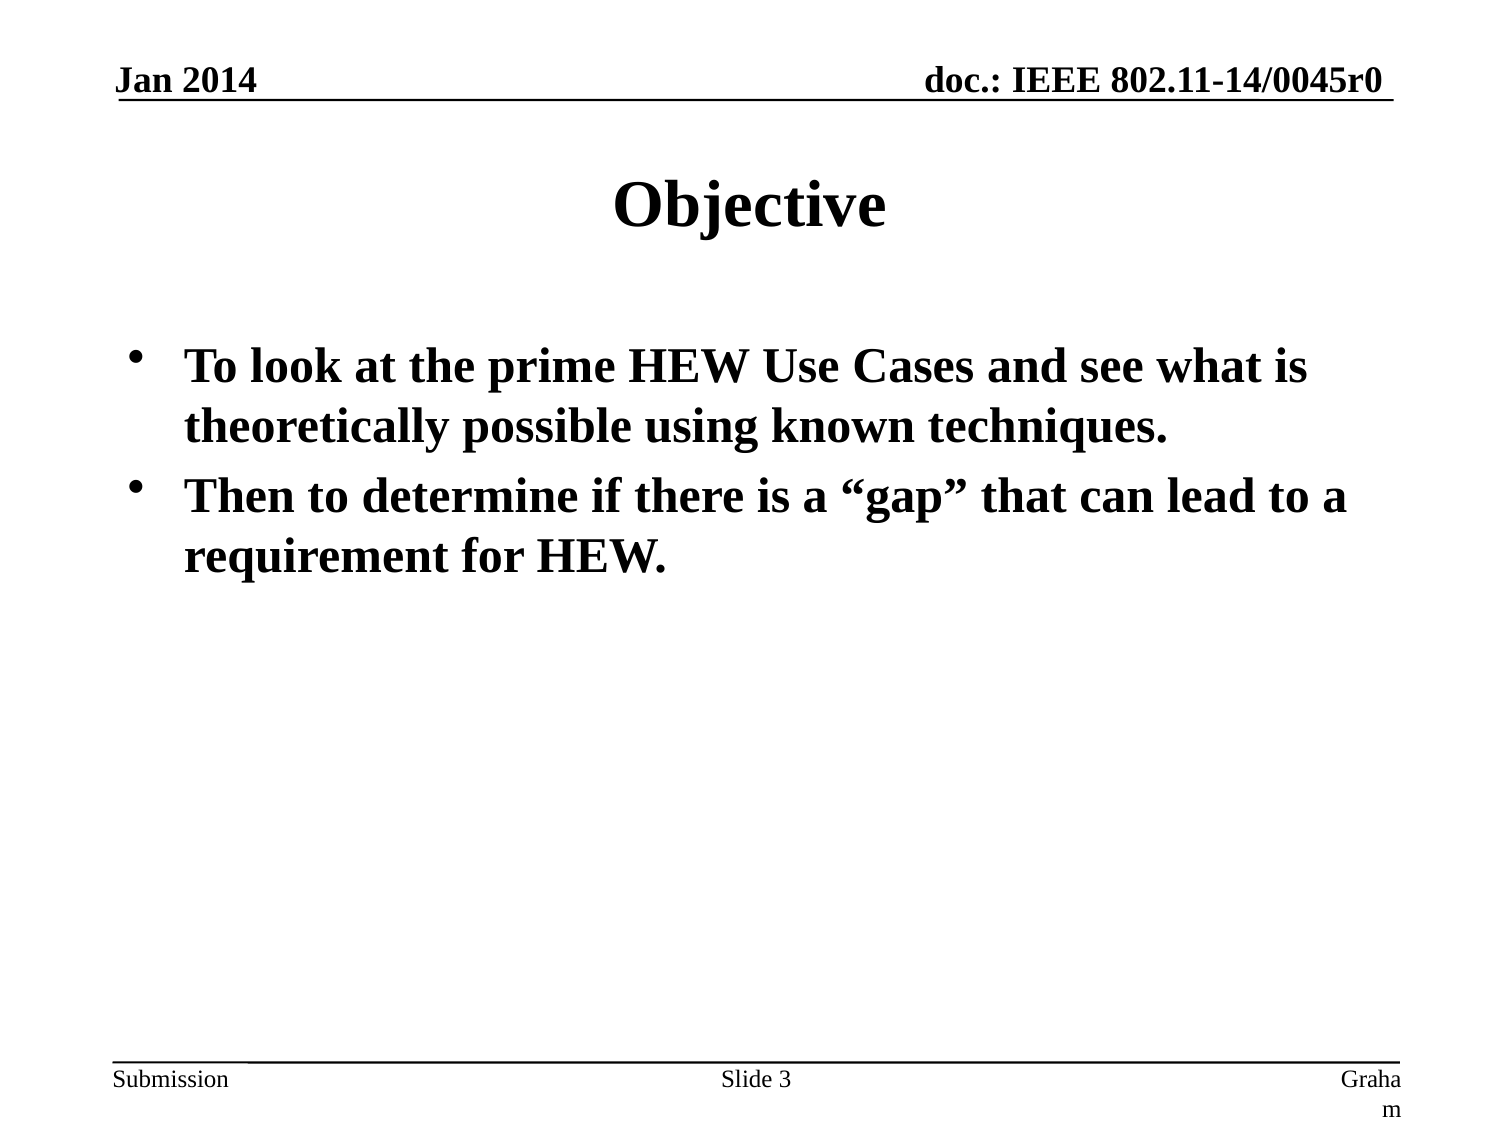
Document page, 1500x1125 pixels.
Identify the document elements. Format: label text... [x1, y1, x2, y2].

title Objective [112, 112, 1388, 288]
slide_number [114, 54, 286, 101]
list To look at the prime HEW Use Cases and see what is theoretically possible using known techniques. Then to determine if there is a “gap” that can lead to a requirement for HEW. [112, 324, 1388, 1000]
footer Graham Smith, DSP Group [1324, 1061, 1402, 1093]
slide_number Slide 3 [712, 1061, 800, 1093]
